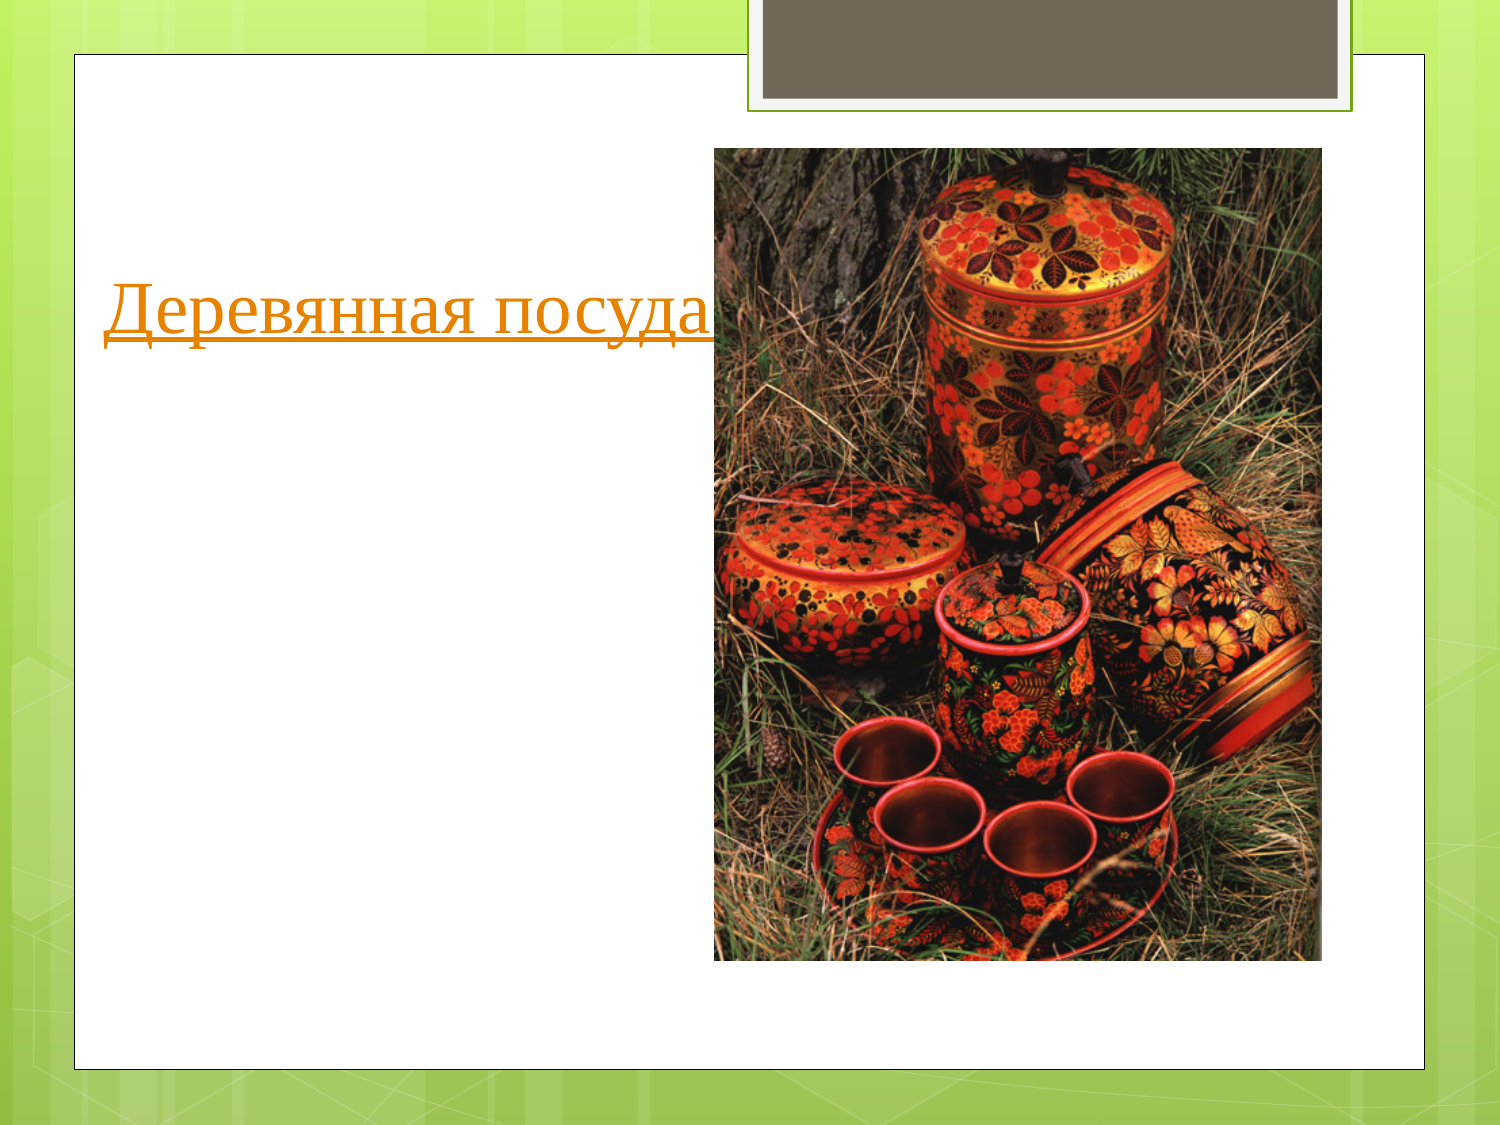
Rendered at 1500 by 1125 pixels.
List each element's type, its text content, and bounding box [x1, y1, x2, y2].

title Деревянная посуда «Хохлома» [88, 168, 708, 357]
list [714, 148, 1322, 961]
